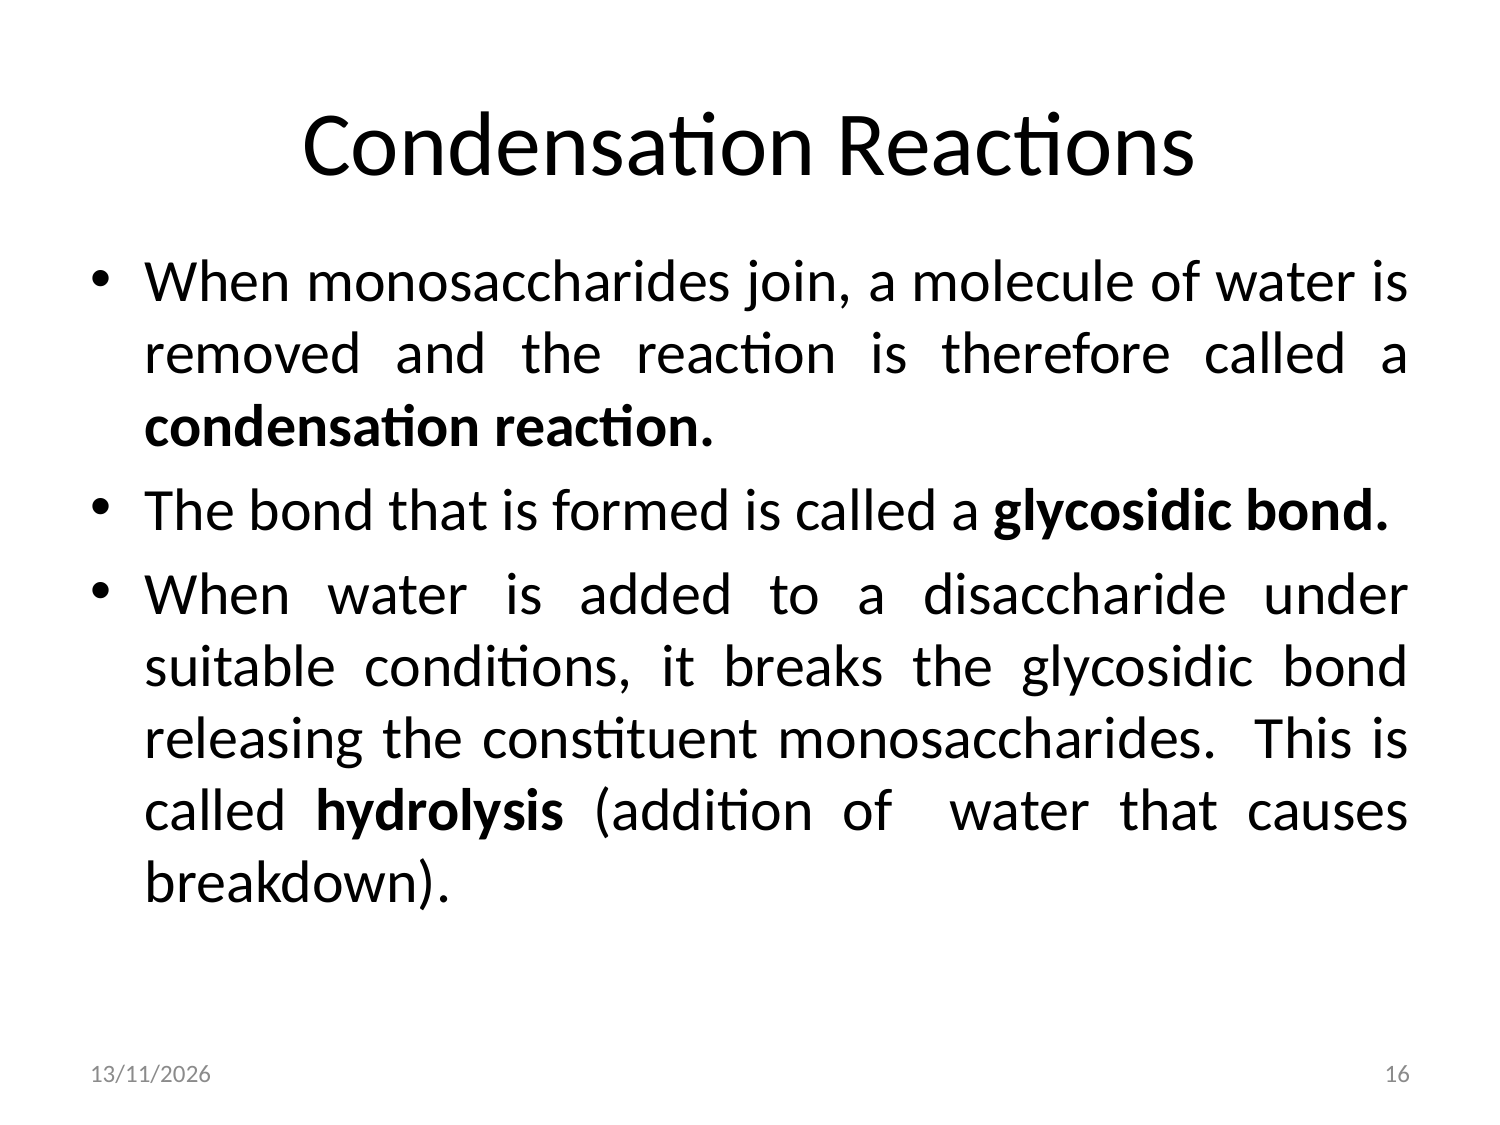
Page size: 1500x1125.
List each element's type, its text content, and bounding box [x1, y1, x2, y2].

slide_number 16 [1074, 1042, 1425, 1103]
list When monosaccharides join, a molecule of water is removed and the reaction is therefore called a condensation reaction. The bond that is formed is called a glycosidic bond. When water is added to a disaccharide under suitable conditions, it breaks the glycosidic bond releasing the constituent monosaccharides. This is called hydrolysis (addition of water that causes breakdown). [75, 234, 1425, 977]
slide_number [75, 1042, 425, 1103]
title Condensation Reactions [75, 45, 1425, 233]
